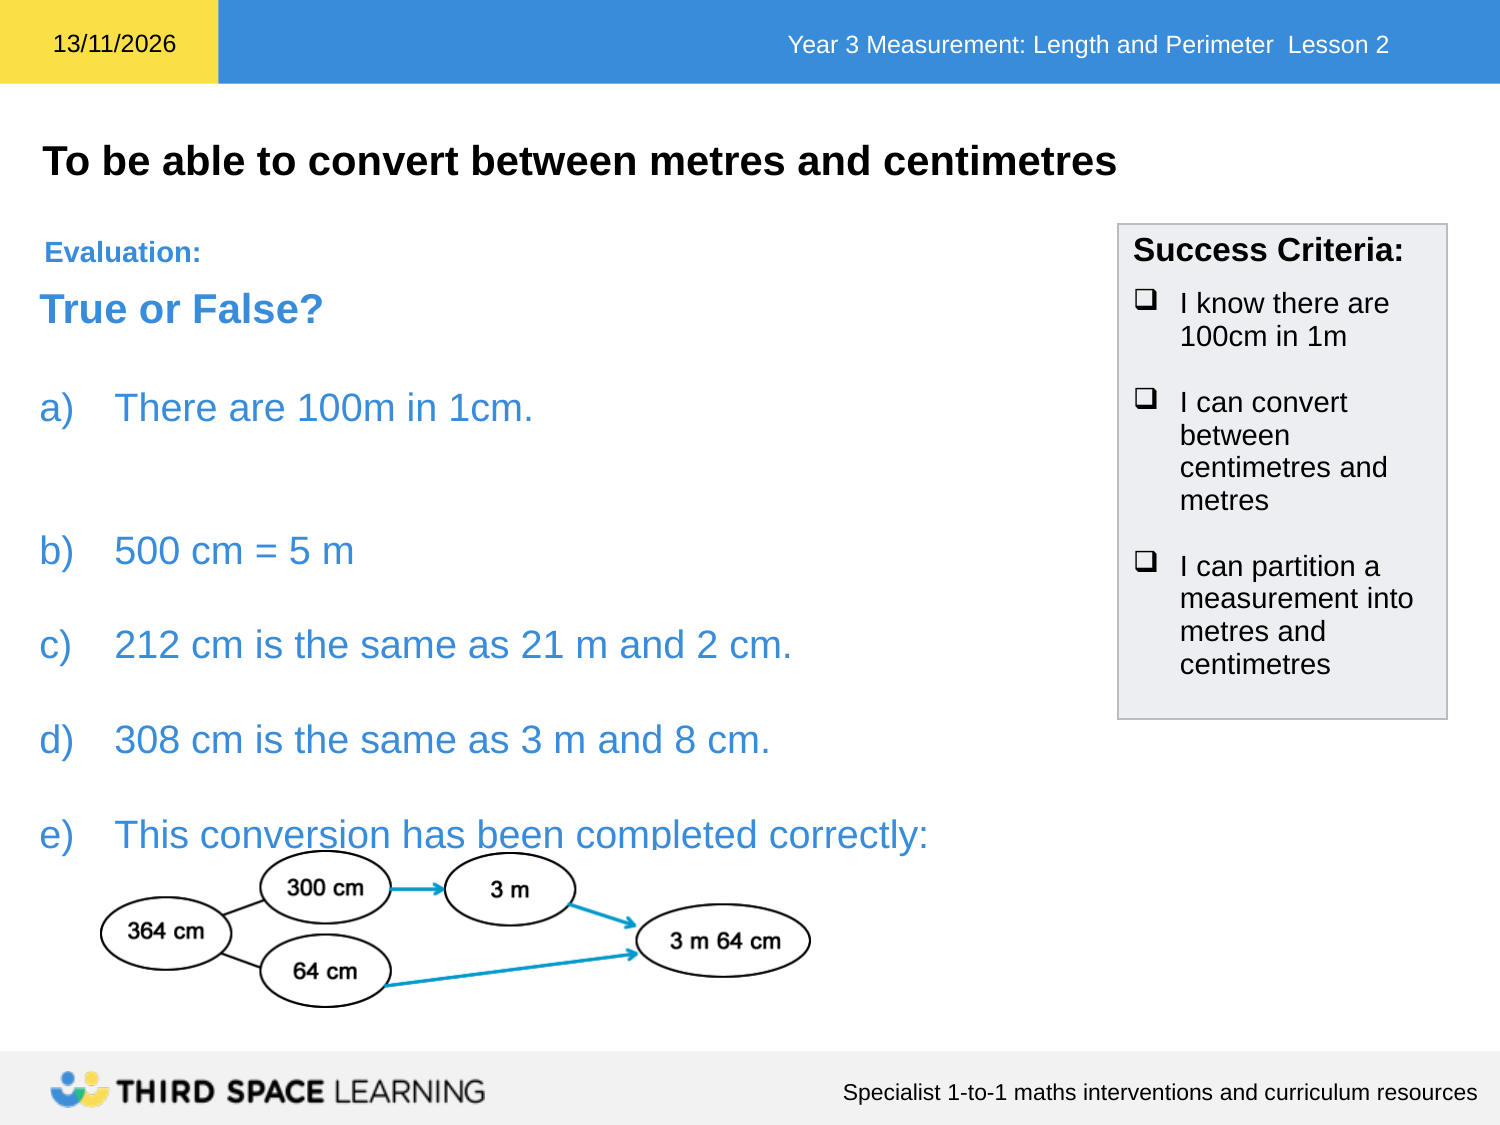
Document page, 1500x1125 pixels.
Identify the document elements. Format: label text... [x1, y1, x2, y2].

picture [50, 1071, 485, 1108]
table_header Success Criteria: I know there are 100cm in 1m I can convert between centimetres and metres I can partition a measurement into metres and centimetres [1119, 225, 1446, 718]
text_box Evaluation: [29, 226, 217, 274]
text_box True or False? There are 100m in 1cm. 500 cm = 5 m 212 cm is the same as 21 m and 2 cm. 308 cm is the same as 3 m and 8 cm. This conversion has been completed correctly: [24, 274, 1496, 912]
picture [100, 850, 811, 1008]
